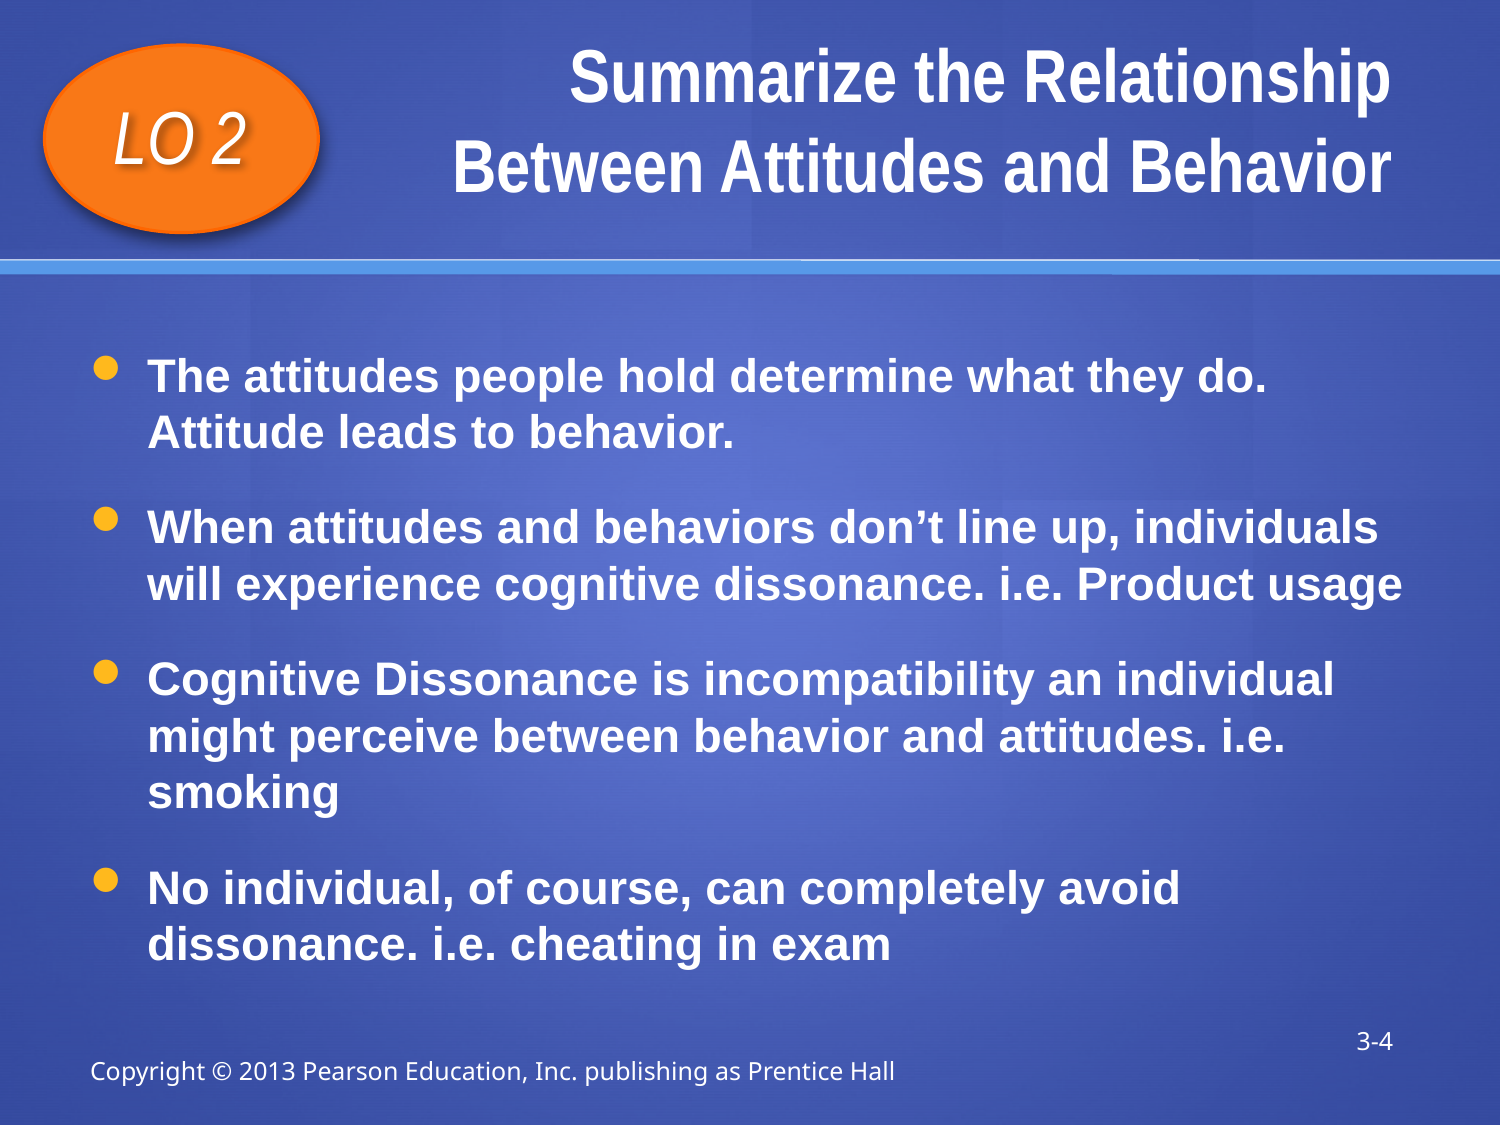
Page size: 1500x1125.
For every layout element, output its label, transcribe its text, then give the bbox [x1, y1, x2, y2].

text_box LO 2 [86, 81, 274, 187]
list The attitudes people hold determine what they do. Attitude leads to behavior. When attitudes and behaviors don’t line up, individuals will experience cognitive dissonance. i.e. Product usage Cognitive Dissonance is incompatibility an individual might perceive between behavior and attitudes. i.e. smoking No individual, of course, can completely avoid dissonance. i.e. cheating in exam [75, 337, 1425, 988]
footer Copyright © 2013 Pearson Education, Inc. publishing as Prentice Hall [75, 1042, 1012, 1103]
text_box [42, 43, 320, 235]
slide_number 3-4 [1325, 1012, 1425, 1073]
title Summarize the Relationship Between Attitudes and Behavior [75, 0, 1425, 236]
